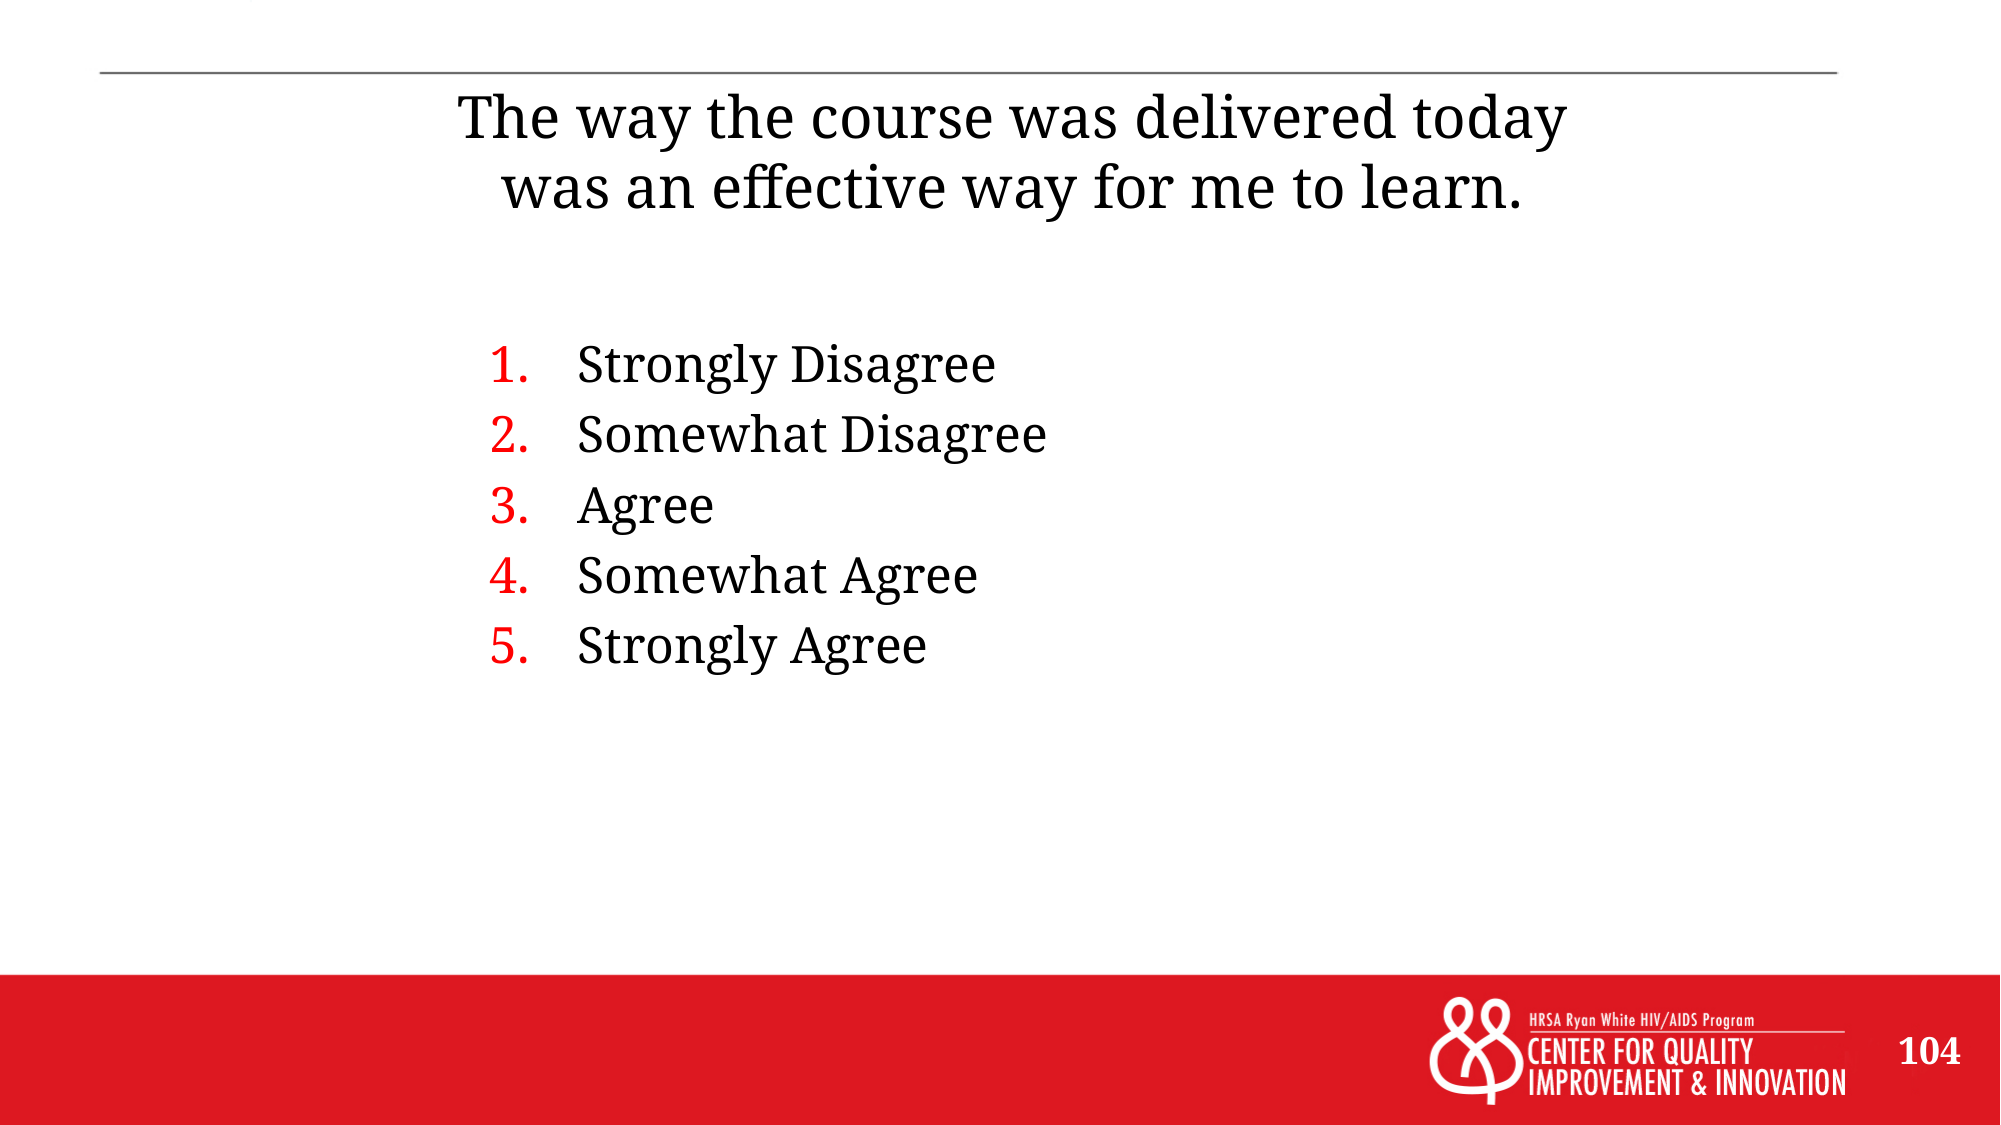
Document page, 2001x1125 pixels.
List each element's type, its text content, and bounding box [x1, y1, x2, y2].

title The way the course was delivered today was an effective way for me to learn. [437, 87, 1588, 213]
list Strongly Disagree Somewhat Disagree Agree Somewhat Agree Strongly Agree [474, 324, 1513, 850]
picture [0, 0, 2000, 1125]
